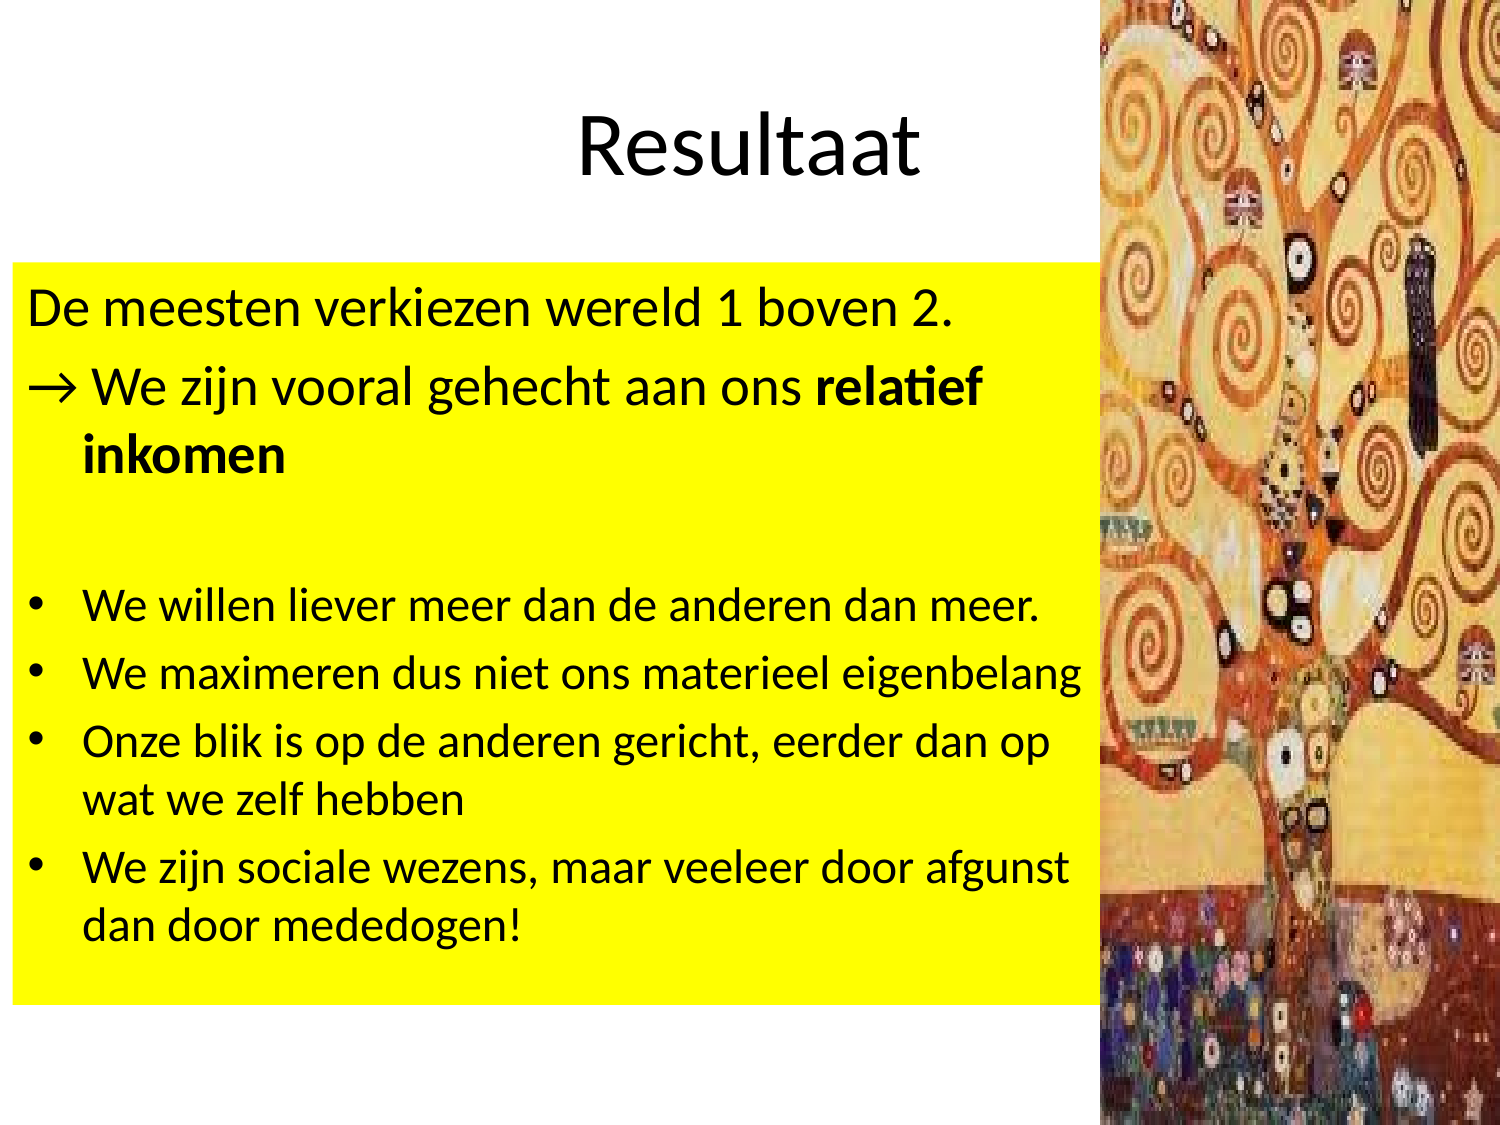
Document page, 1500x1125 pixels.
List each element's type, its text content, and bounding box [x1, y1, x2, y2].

title Resultaat [75, 45, 1094, 233]
picture [1099, 0, 1500, 1125]
list De meesten verkiezen wereld 1 boven 2. → We zijn vooral gehecht aan ons relatief inkomen We willen liever meer dan de anderen dan meer. We maximeren dus niet ons materieel eigenbelang Onze blik is op de anderen gericht, eerder dan op wat we zelf hebben We zijn sociale wezens, maar veeleer door afgunst dan door mededogen! [12, 262, 1094, 1005]
